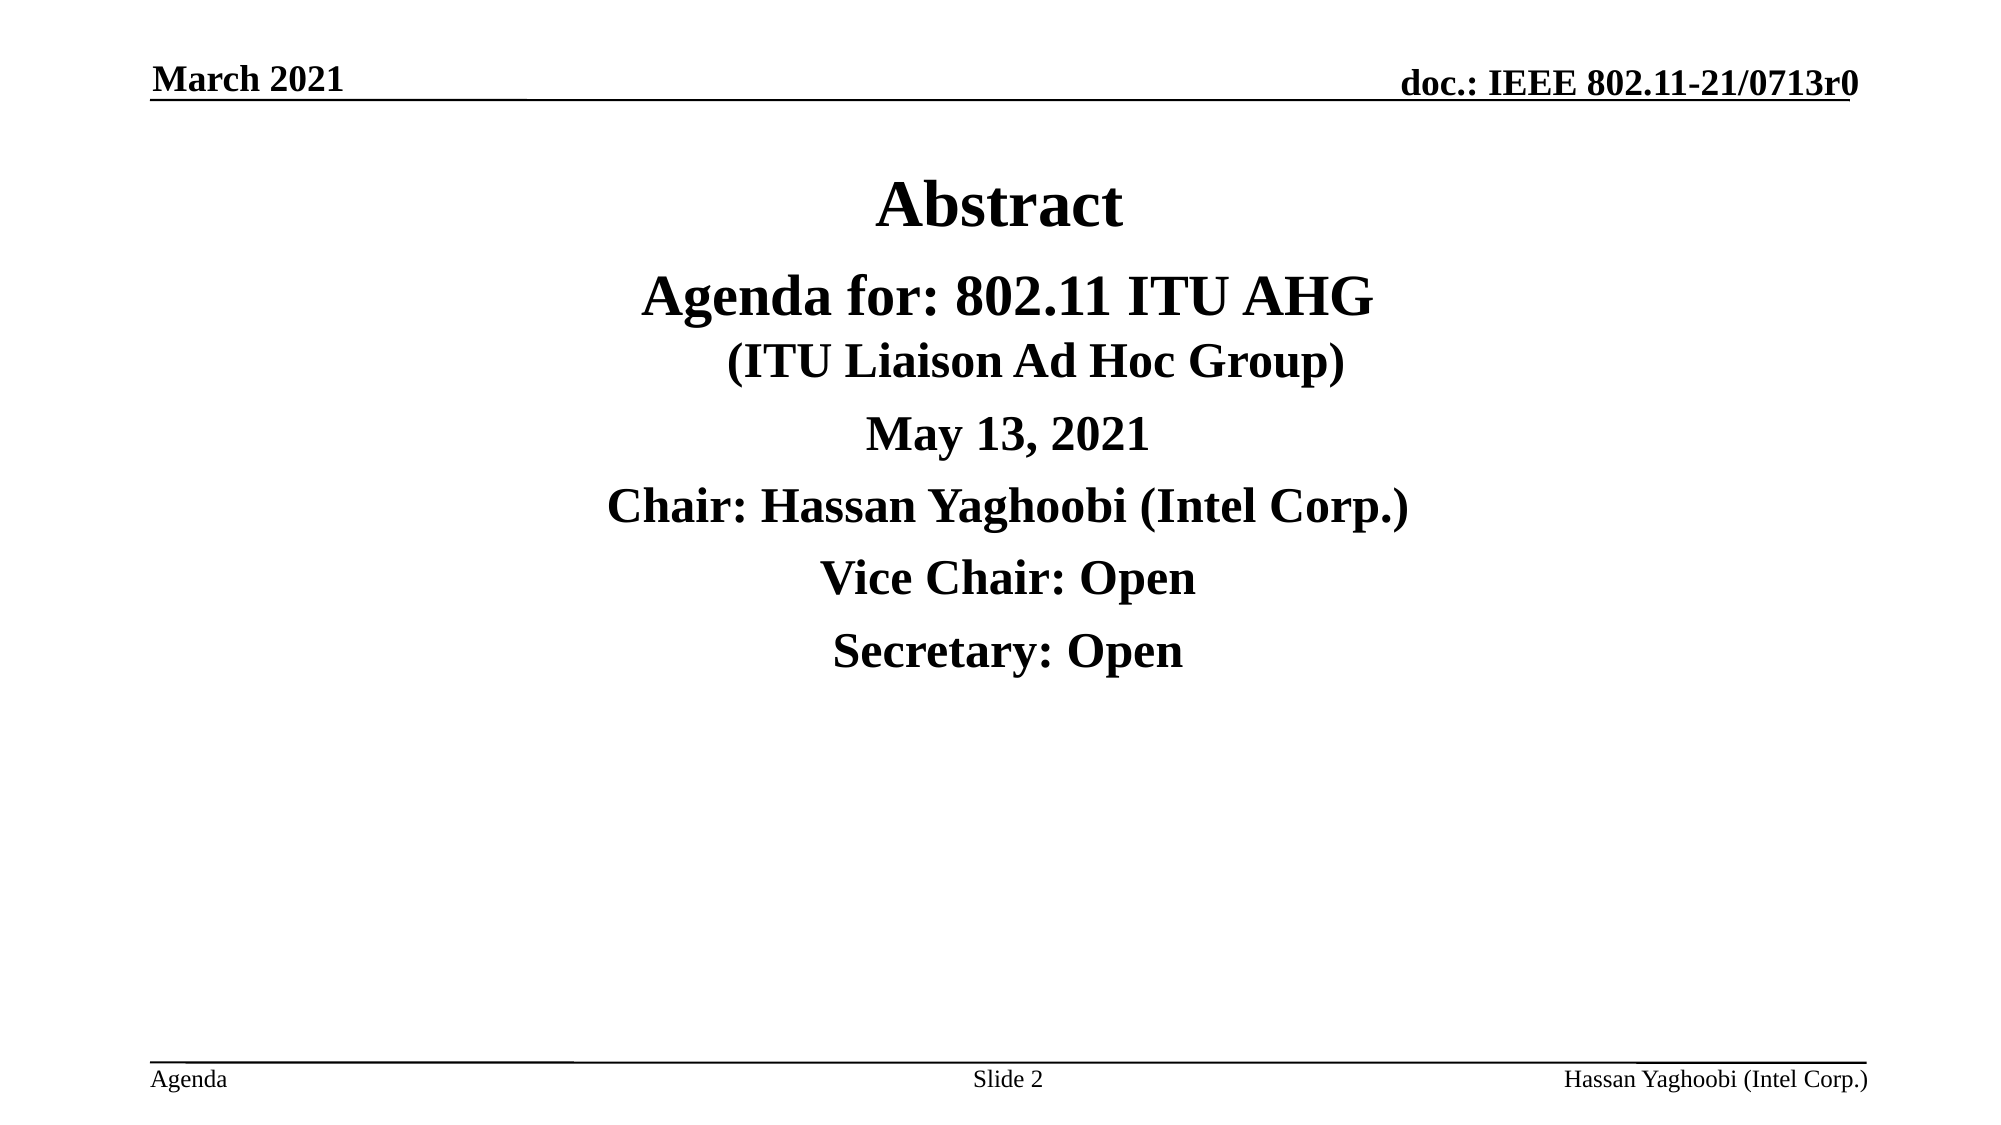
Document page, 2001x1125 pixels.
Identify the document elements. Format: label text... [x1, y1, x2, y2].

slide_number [152, 54, 563, 100]
title Abstract [149, 112, 1850, 249]
footer Hassan Yaghoobi (Intel Corp.) [1171, 1061, 1869, 1093]
slide_number Slide 2 [950, 1061, 1067, 1123]
list Agenda for: 802.11 ITU AHG (ITU Liaison Ad Hoc Group) May 13, 2021 Chair: Hassan Yaghoobi (Intel Corp.) Vice Chair: Open Secretary: Open [133, 249, 1884, 1063]
